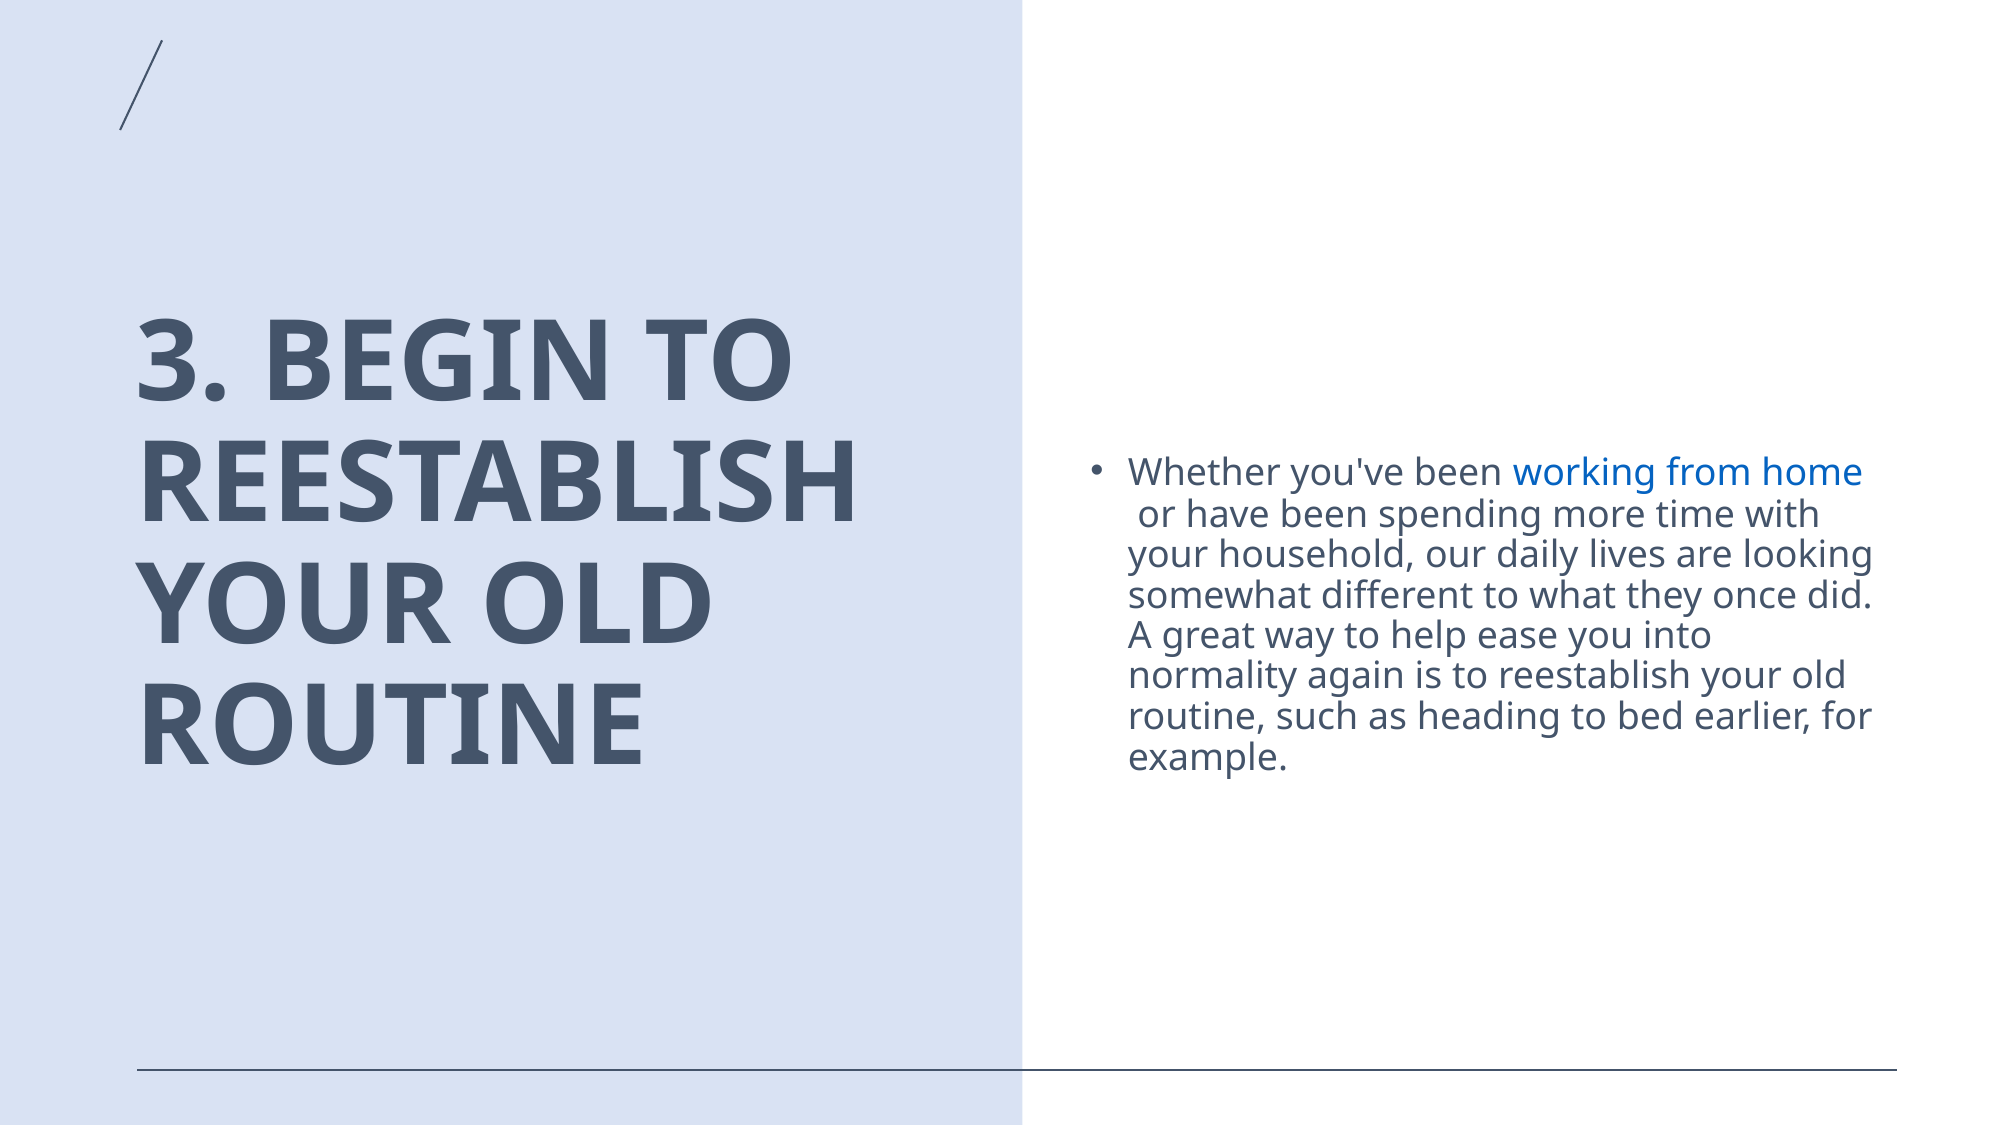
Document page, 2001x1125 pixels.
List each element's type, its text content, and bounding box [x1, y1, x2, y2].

text_box [0, 0, 1023, 1125]
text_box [120, 40, 163, 130]
list Whether you've been working from home or have been spending more time with your household, our daily lives are looking somewhat different to what they once did. A great way to help ease you into normality again is to reestablish your old routine, such as heading to bed earlier, for example. [1075, 191, 1896, 1035]
title 3. BEGIN TO REESTABLISH YOUR OLD ROUTINE [120, 191, 920, 1035]
text_box [1023, 0, 2000, 1125]
